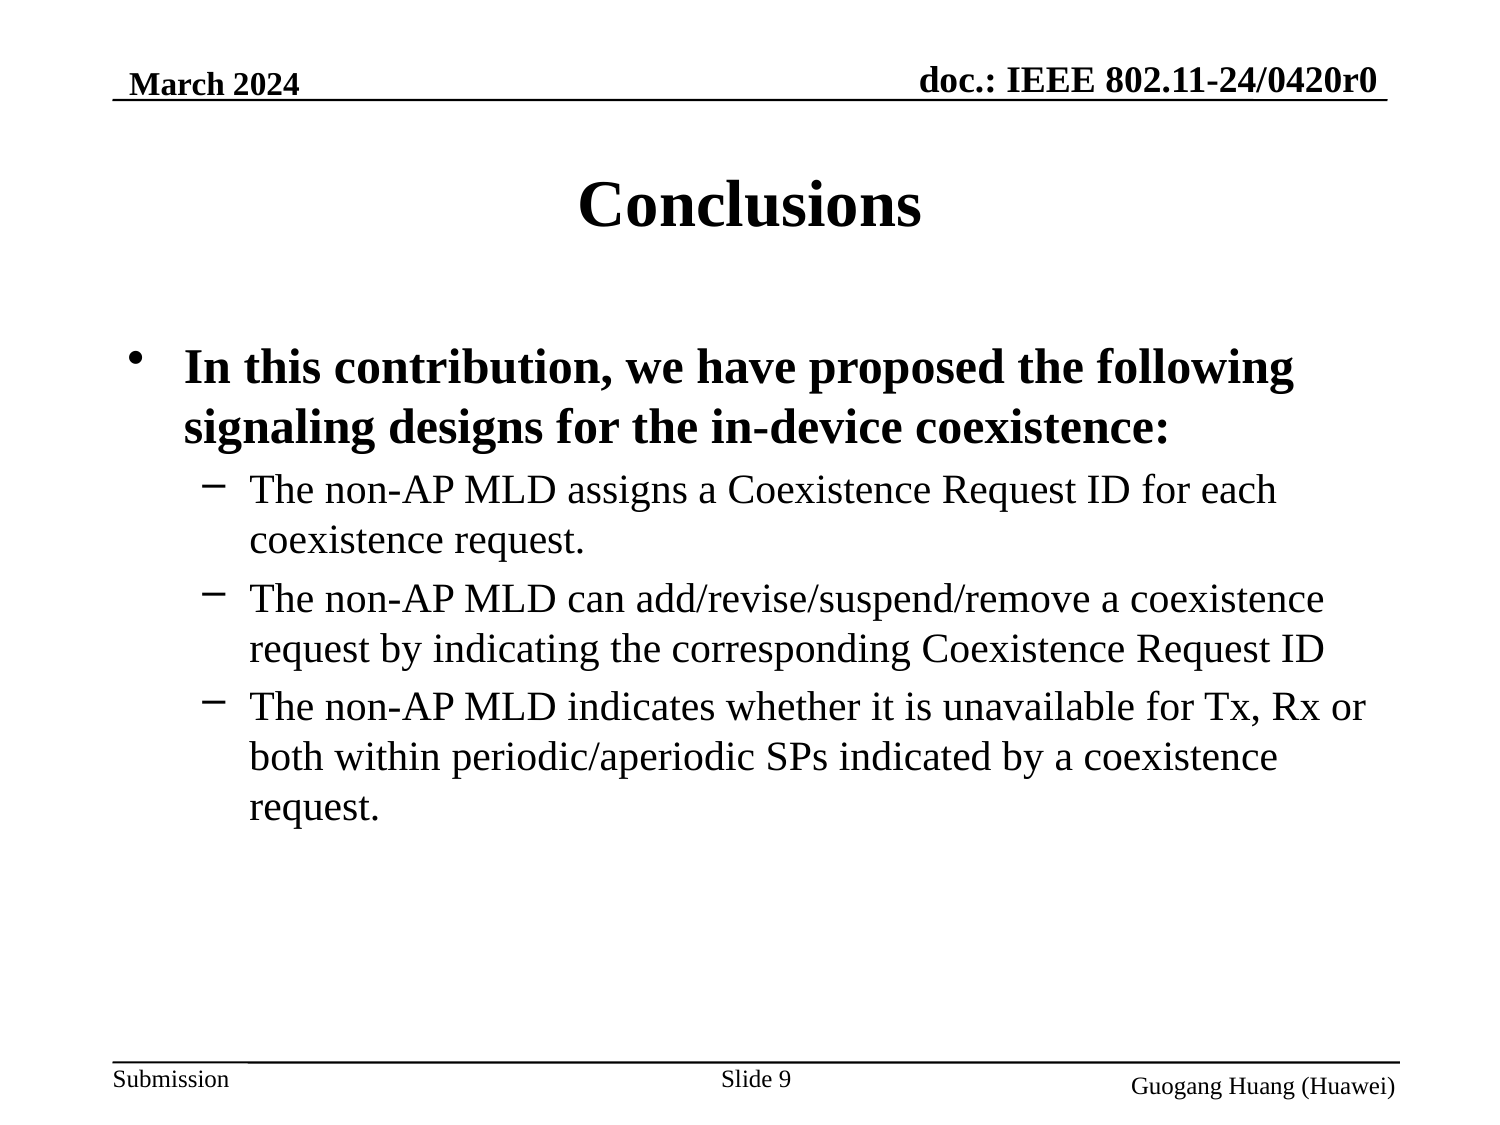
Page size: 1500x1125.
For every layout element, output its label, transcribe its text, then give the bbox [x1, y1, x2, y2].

list In this contribution, we have proposed the following signaling designs for the in-device coexistence: The non-AP MLD assigns a Coexistence Request ID for each coexistence request. The non-AP MLD can add/revise/suspend/remove a coexistence request by indicating the corresponding Coexistence Request ID The non-AP MLD indicates whether it is unavailable for Tx, Rx or both within periodic/aperiodic SPs indicated by a coexistence request. [112, 326, 1388, 1002]
text_box March 2024 [114, 54, 372, 100]
slide_number Slide 9 [712, 1061, 800, 1093]
title Conclusions [112, 112, 1388, 288]
footer Guogang Huang (Huawei) [1116, 1062, 1436, 1093]
